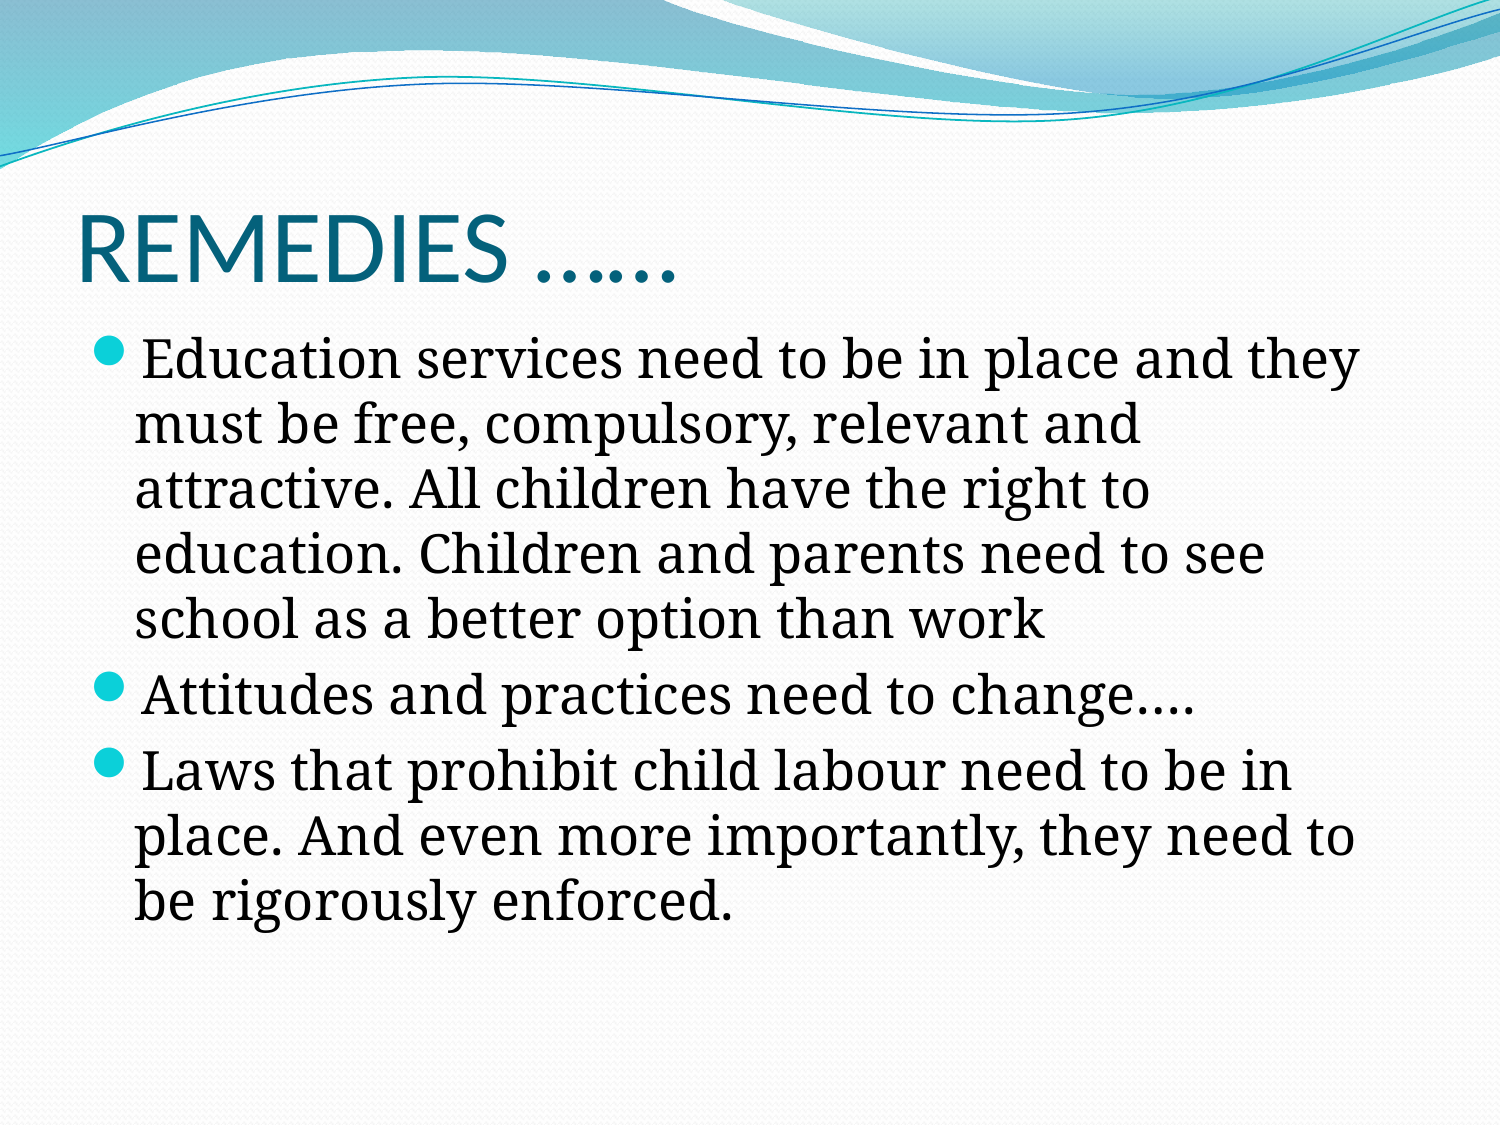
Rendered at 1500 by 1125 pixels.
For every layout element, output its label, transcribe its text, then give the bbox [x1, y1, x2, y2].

title REMEDIES …… [75, 115, 1425, 303]
list Education services need to be in place and they must be free, compulsory, relevant and attractive. All children have the right to education. Children and parents need to see school as a better option than work Attitudes and practices need to change…. Laws that prohibit child labour need to be in place. And even more importantly, they need to be rigorously enforced. [75, 317, 1425, 1038]
